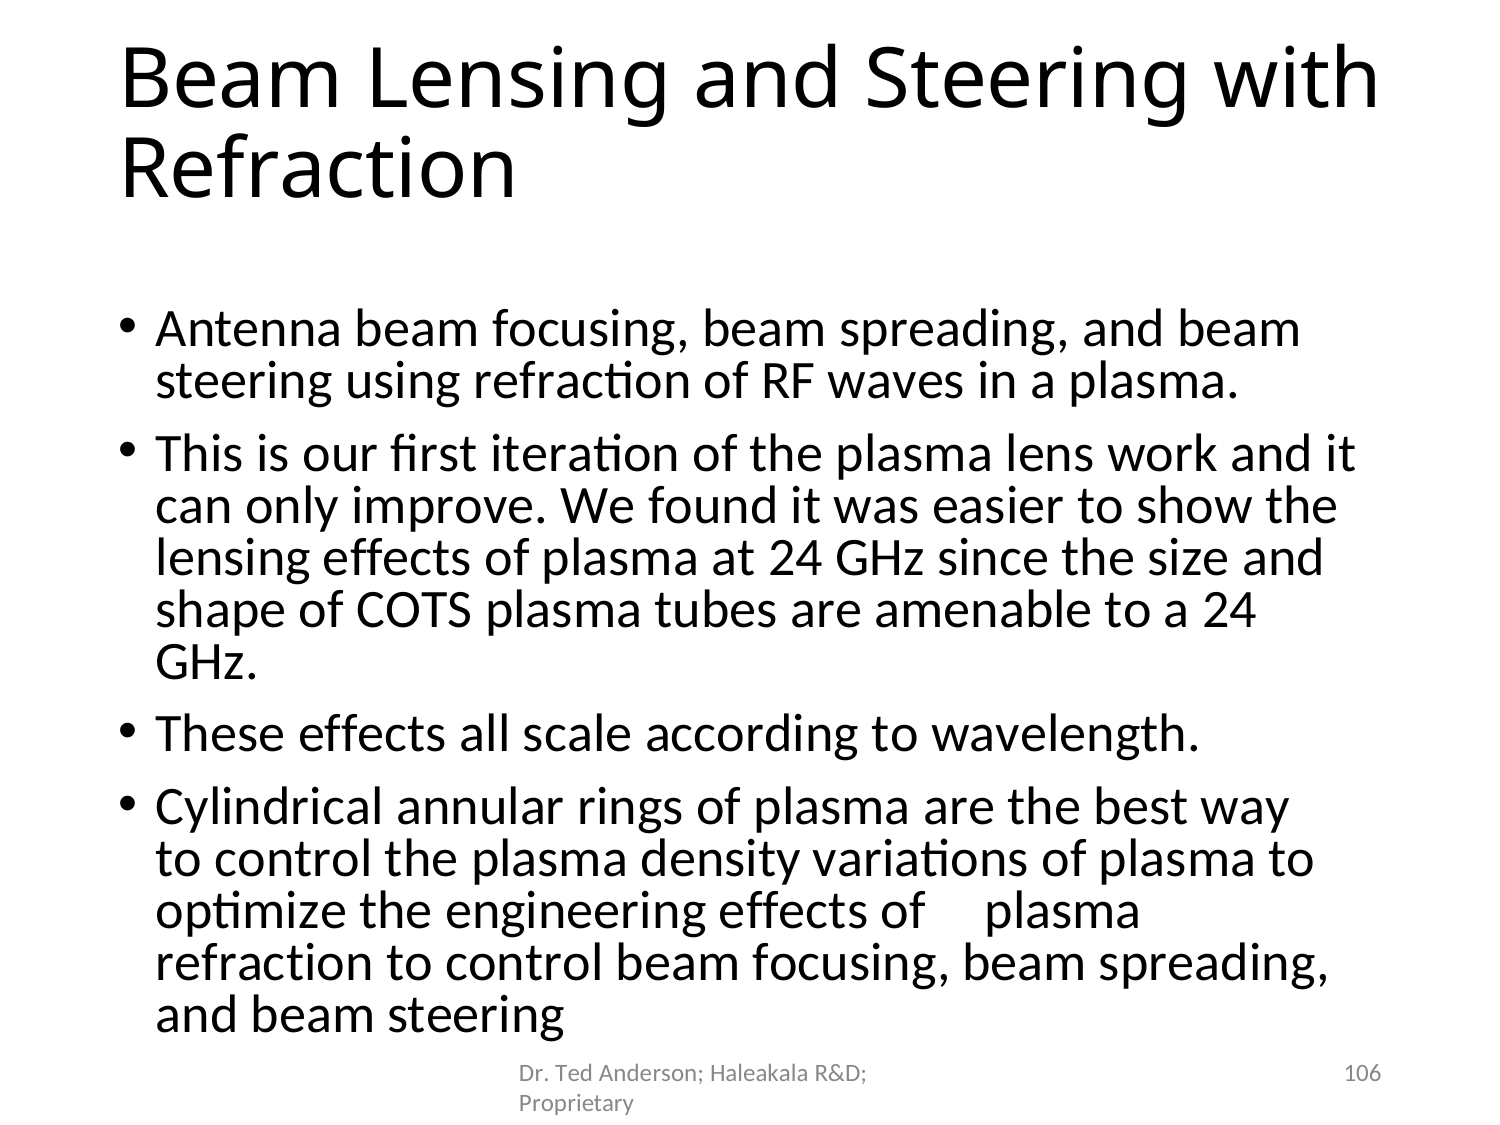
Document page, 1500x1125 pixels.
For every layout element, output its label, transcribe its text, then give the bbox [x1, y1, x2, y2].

text_box Dr. Ted Anderson; Haleakala R&D; Proprietary [516, 1056, 984, 1090]
slide_number 106 [1339, 1056, 1386, 1090]
title Beam Lensing and Steering with Refraction [91, 33, 1409, 297]
text_box Antenna beam focusing, beam spreading, and beam steering using refraction of RF waves in a plasma. This is our first iteration of the plasma lens work and it can only improve. We found it was easier to show the lensing effects of plasma at 24 GHz since the size and shape of COTS plasma tubes are amenable to a 24 GHz. These effects all scale according to wavelength. Cylindrical annular rings of plasma are the best way to control the plasma density variations of plasma to optimize the engineering effects of plasma refraction to control beam focusing, beam spreading, and beam steering [115, 291, 1370, 997]
